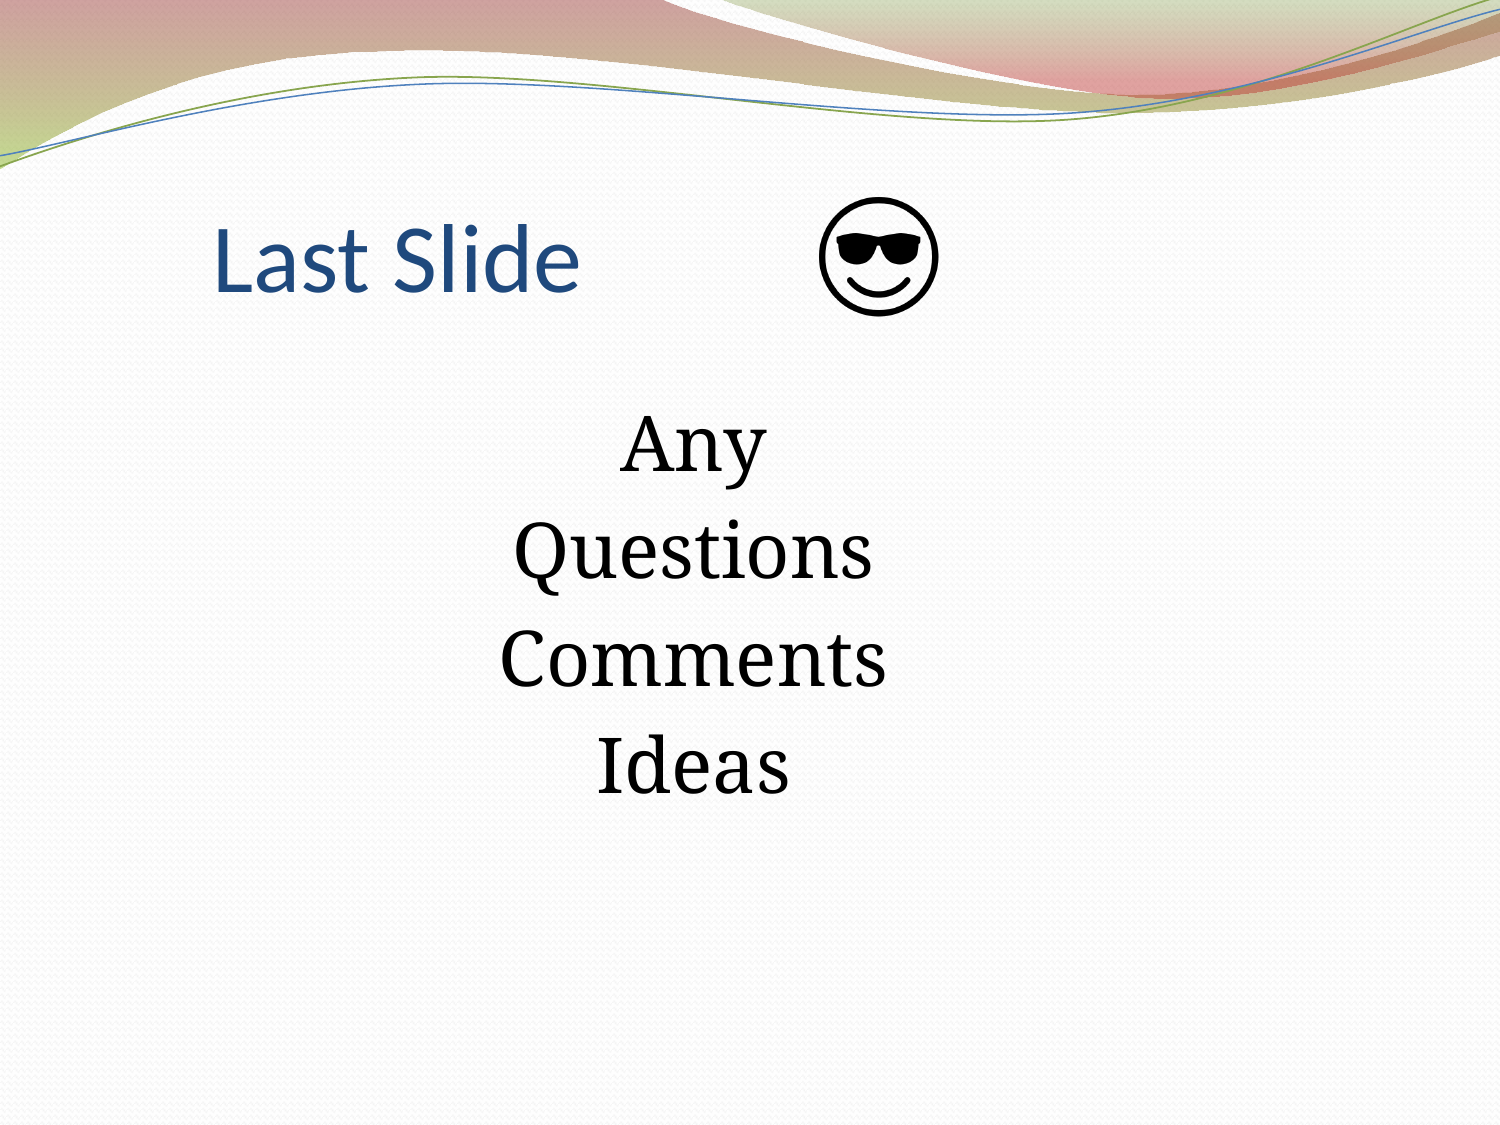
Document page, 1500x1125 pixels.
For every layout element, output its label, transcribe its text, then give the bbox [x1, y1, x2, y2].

picture [803, 180, 955, 332]
title Last Slide [212, 200, 796, 313]
text_box Any Questions Comments Ideas [324, 387, 1063, 816]
